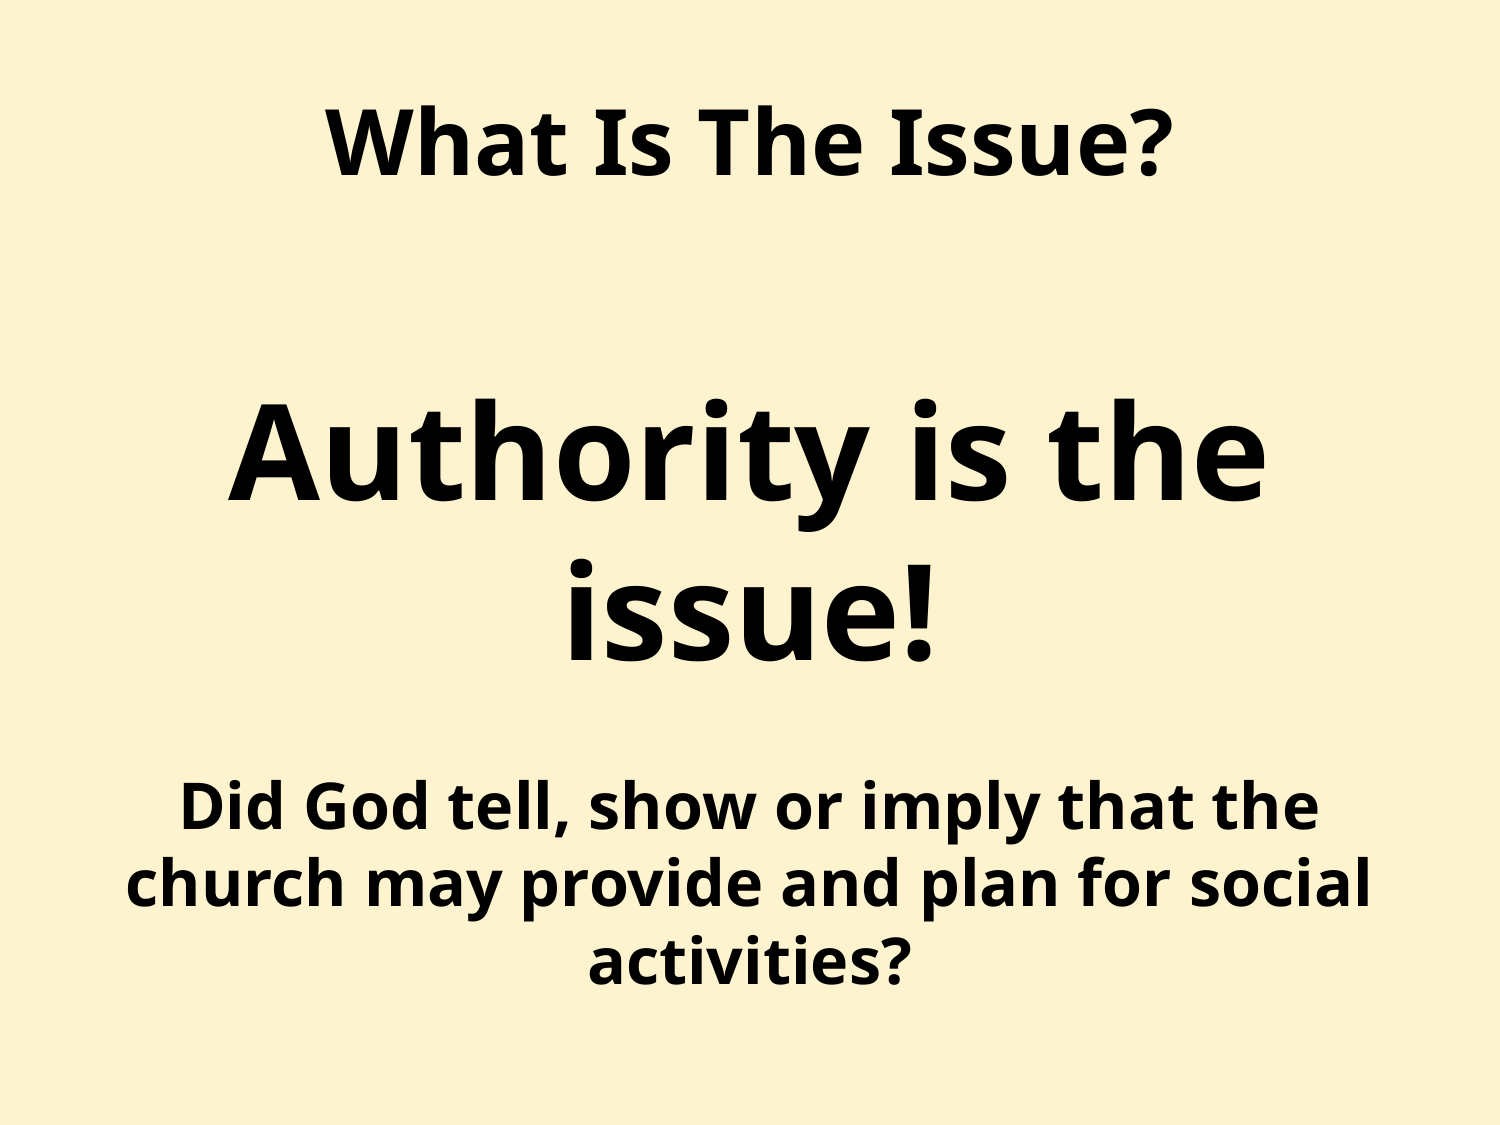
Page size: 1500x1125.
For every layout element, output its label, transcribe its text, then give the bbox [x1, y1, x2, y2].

title What Is The Issue? [75, 45, 1425, 233]
list Authority is the issue! Did God tell, show or imply that the church may provide and plan for social activities? [75, 262, 1425, 1005]
